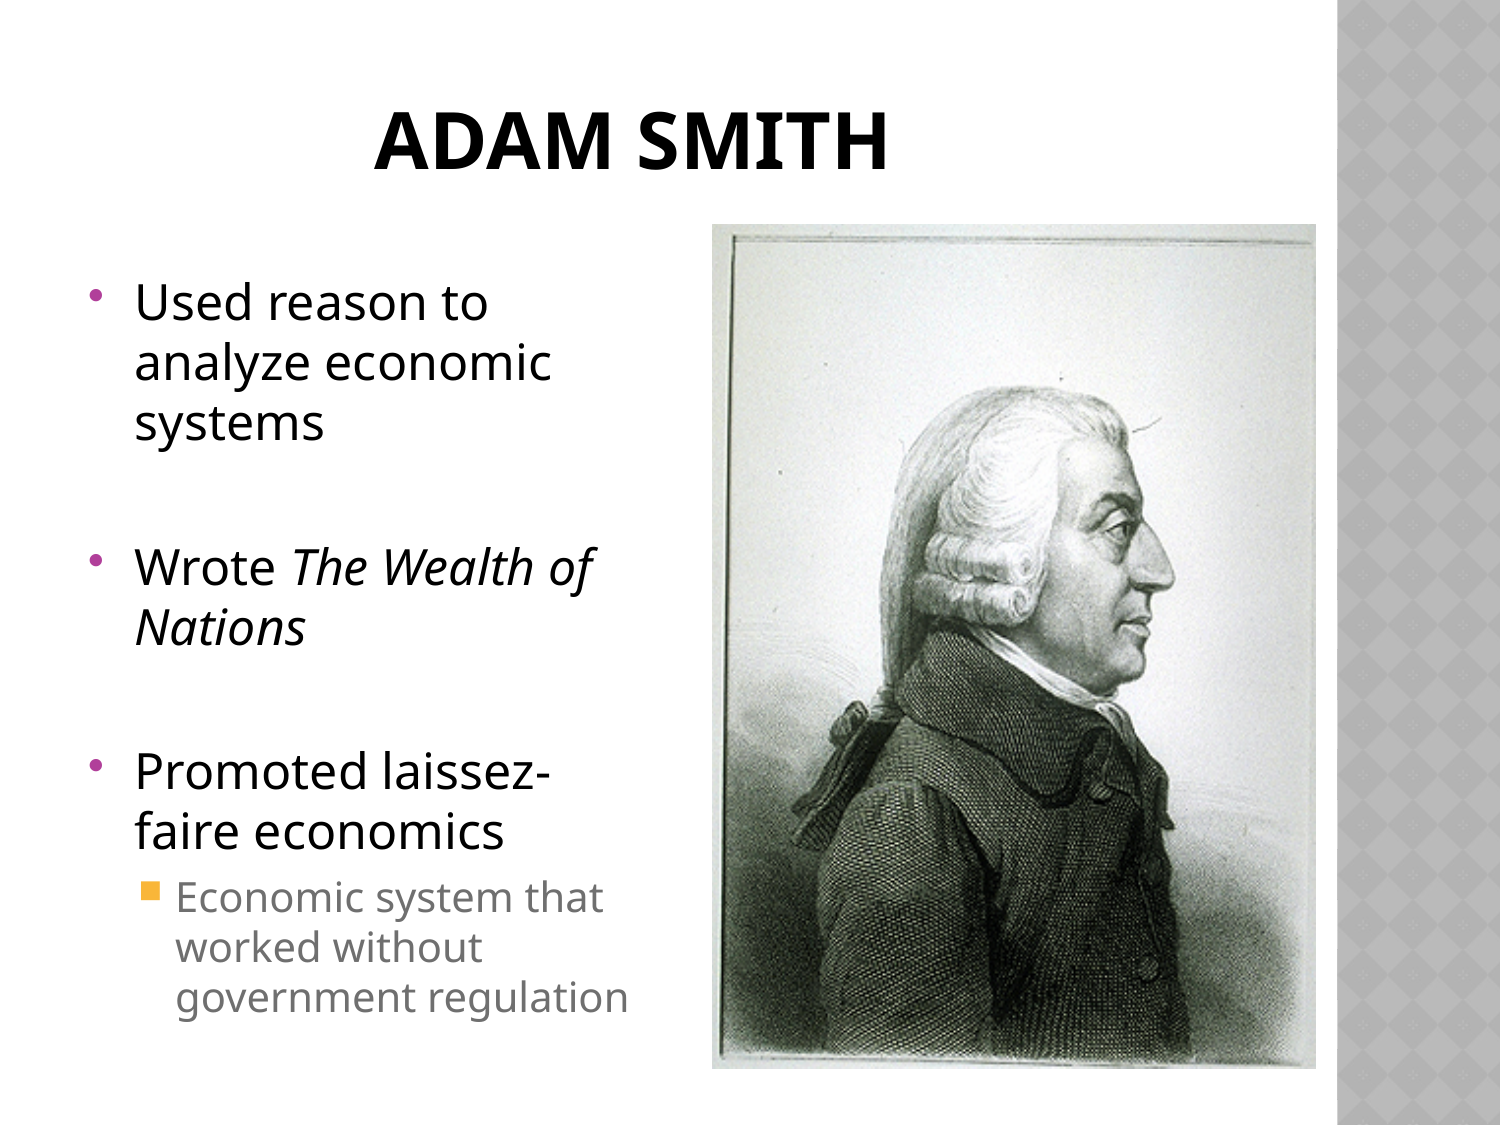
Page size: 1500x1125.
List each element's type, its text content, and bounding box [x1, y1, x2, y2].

title Adam Smith [50, 50, 1238, 185]
list Used reason to analyze economic systems Wrote The Wealth of Nations Promoted laissez-faire economics Economic system that worked without government regulation [75, 262, 653, 1038]
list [712, 224, 1317, 1070]
